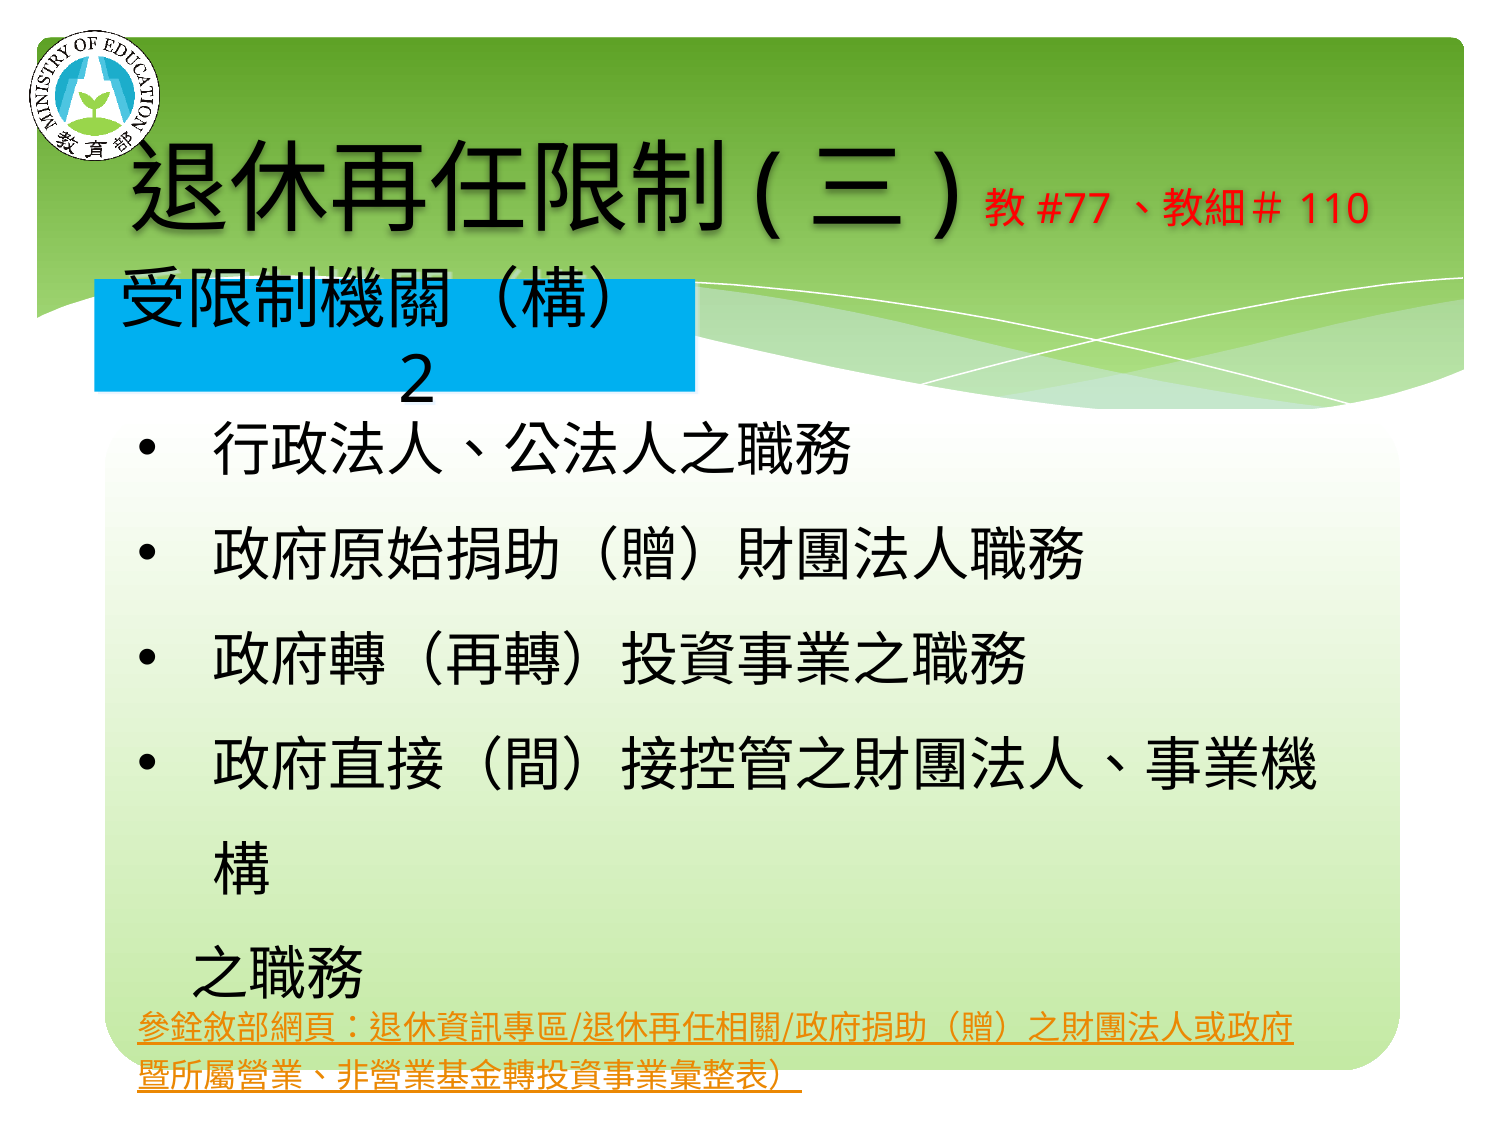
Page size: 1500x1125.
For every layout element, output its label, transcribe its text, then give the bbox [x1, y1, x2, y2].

title 退休再任限制(三) 教#77、教細＃110 [112, 100, 1388, 266]
text_box 行政法人、公法人之職務 政府原始捐助（贈）財團法人職務 政府轉（再轉）投資事業之職務 政府直接（間）接控管之財團法人、事業機構 之職務 參銓敘部網頁：退休資訊專區/退休再任相關/政府捐助（贈）之財團法人或政府 暨所屬營業、非營業基金轉投資事業彙整表） [104, 408, 1400, 1071]
list 受限制機關（構）2 [94, 279, 696, 392]
picture [29, 30, 160, 162]
